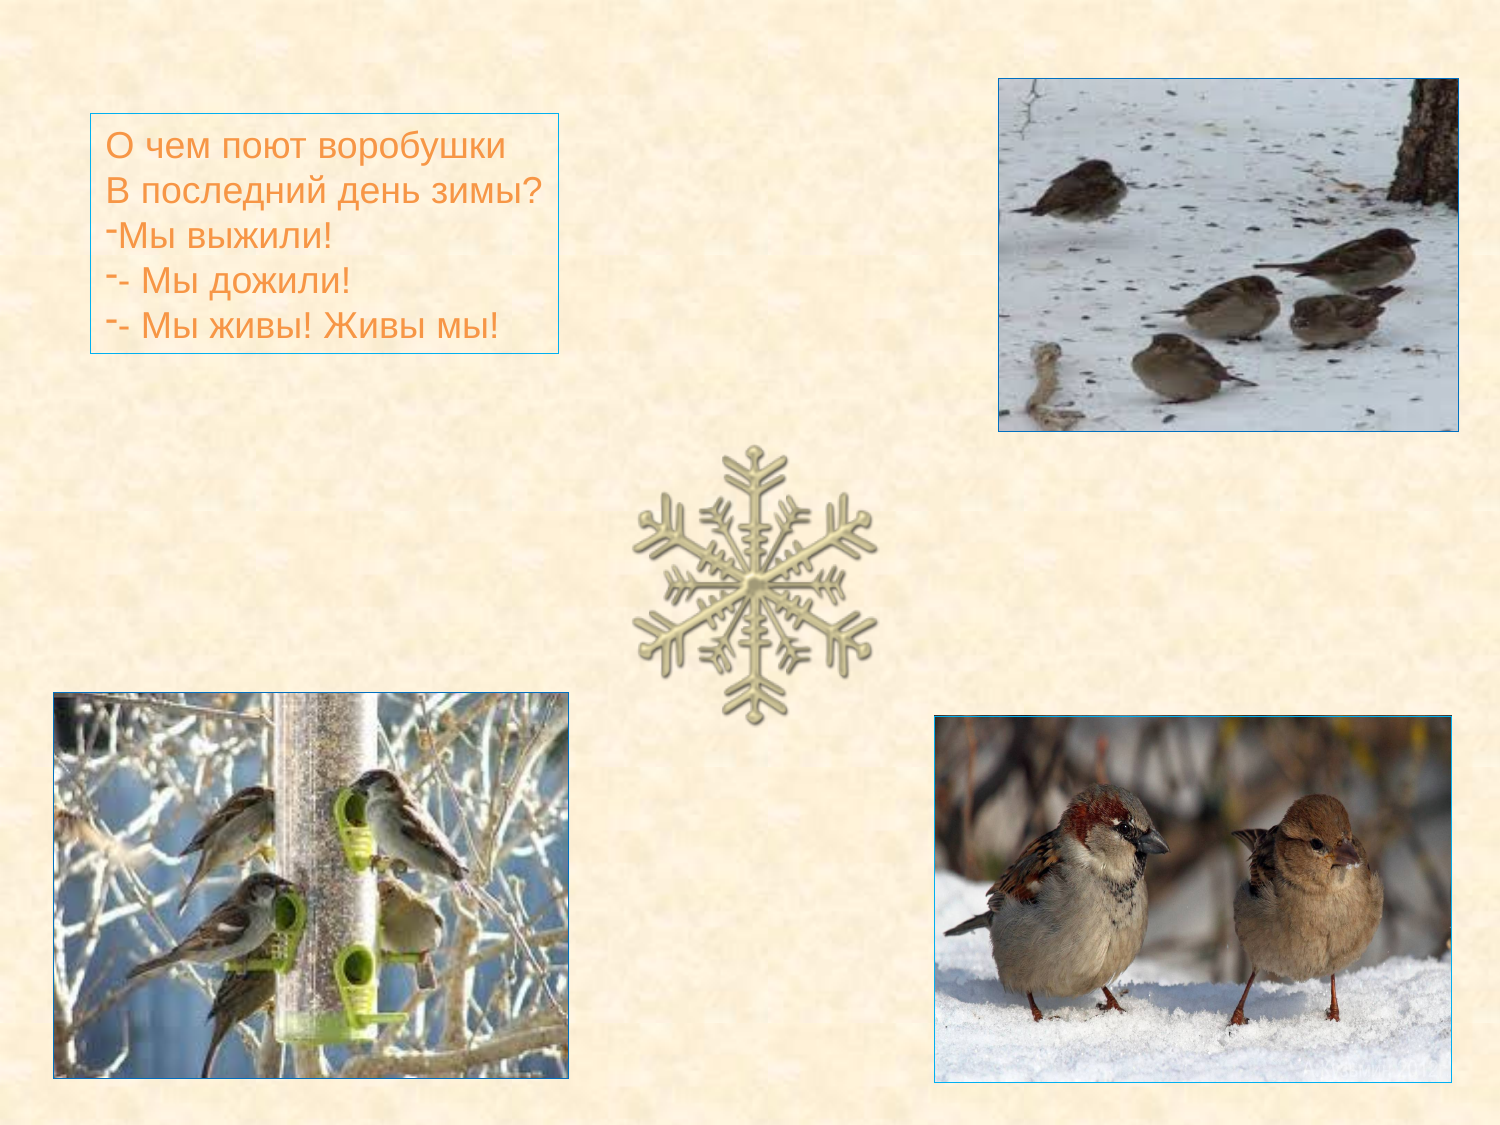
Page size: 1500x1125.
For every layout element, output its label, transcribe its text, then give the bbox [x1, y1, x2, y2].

picture [0, 0, 1500, 1125]
text_box О чем поют воробушки В последний день зимы? Мы выжили! - Мы дожили! - Мы живы! Живы мы! [90, 113, 559, 354]
